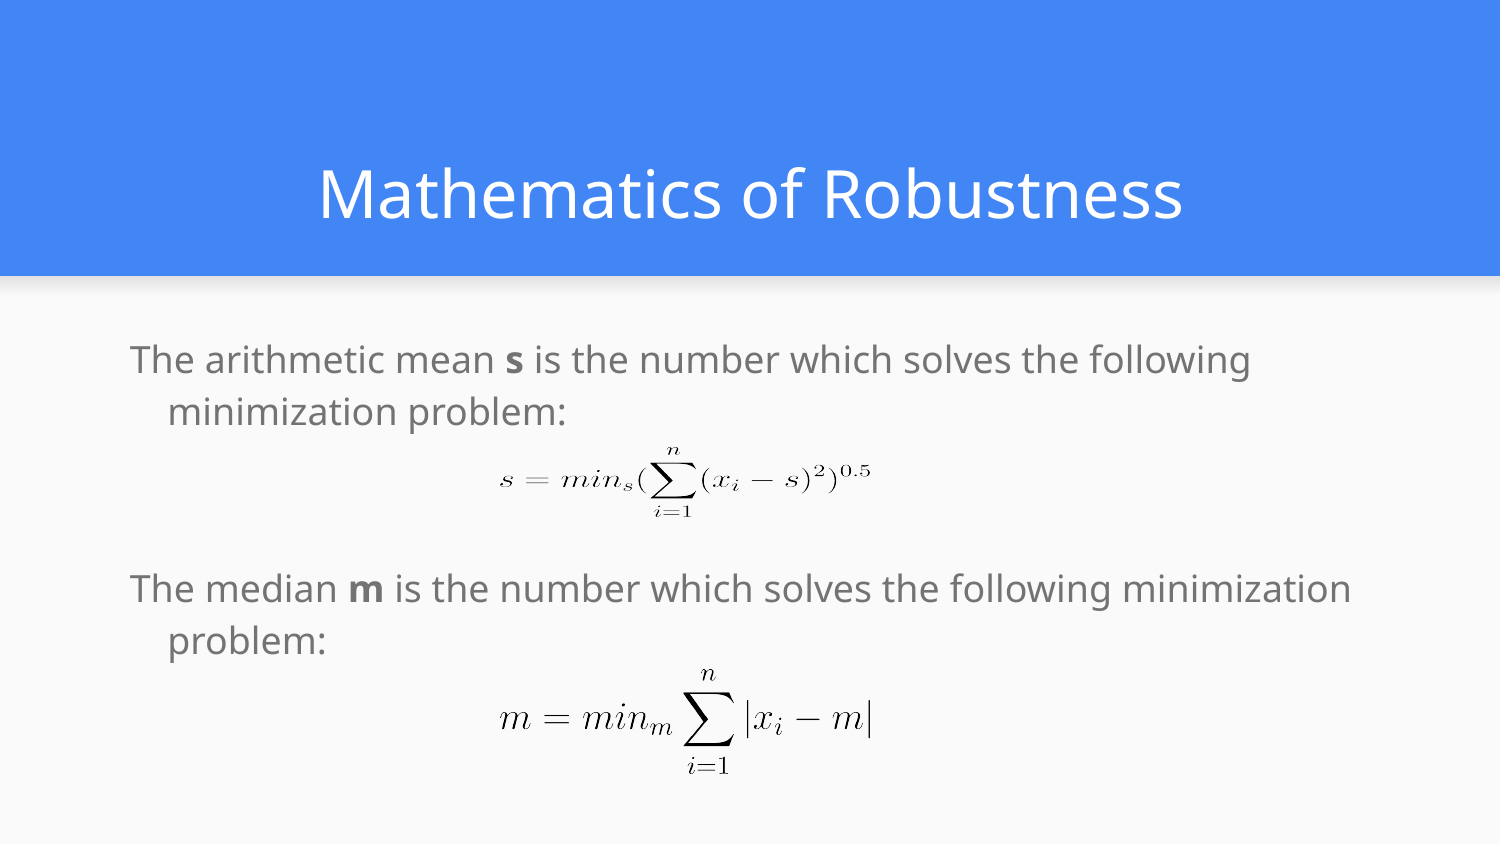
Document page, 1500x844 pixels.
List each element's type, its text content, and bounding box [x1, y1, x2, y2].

list The median m is the number which solves the following minimization problem: [77, 543, 1427, 670]
list The arithmetic mean s is the number which solves the following minimization problem: [77, 314, 1427, 441]
picture [499, 447, 870, 517]
title Mathematics of Robustness [77, 121, 1427, 248]
picture [499, 669, 870, 774]
